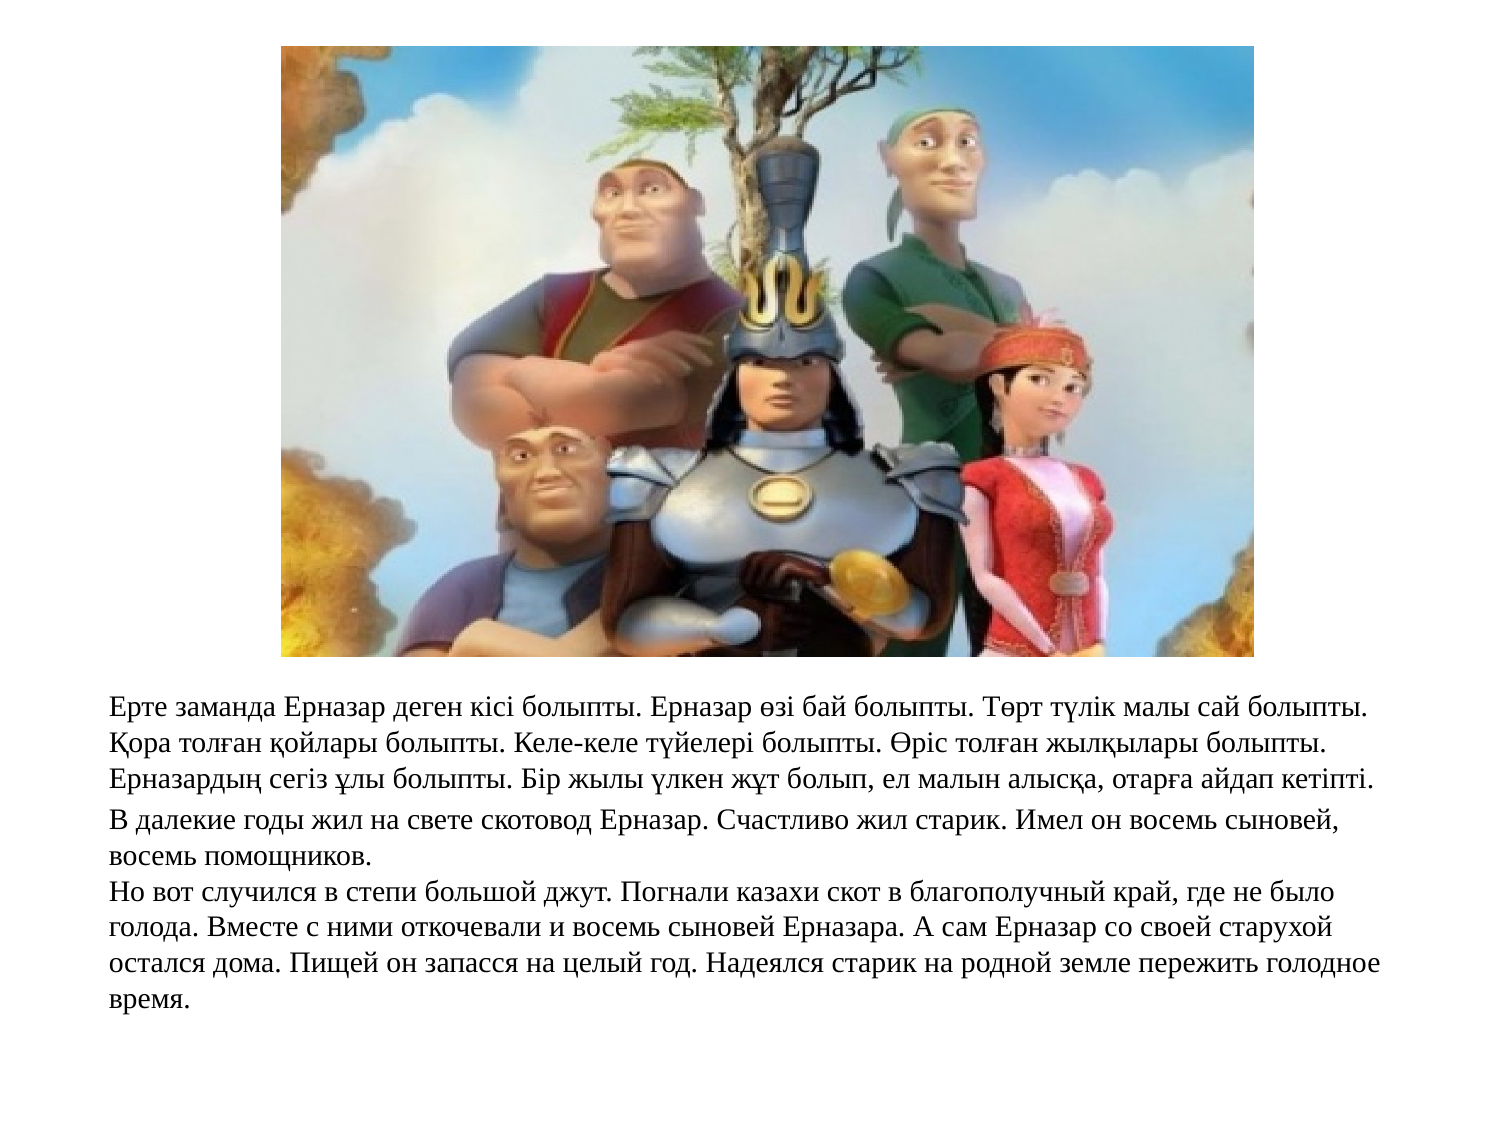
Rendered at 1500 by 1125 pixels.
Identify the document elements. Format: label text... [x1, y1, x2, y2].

list Ерте заманда Ерназар деген кісі болыпты. Ерназар өзі бай болыпты. Төрт түлік малы сай болыпты. Қора толған қойлары болыпты. Келе-келе түйелері болыпты. Өріс толған жылқылары болыпты. Ерназардың сегіз ұлы болыпты. Бір жылы үлкен жұт болып, ел малын алысқа, отарға айдап кетіпті. В далекие годы жил на свете скотовод Ерназар. Счастливо жил старик. Имел он восемь сыновей, восемь помощников. Но вот случился в степи большой джут. Погнали казахи скот в благополучный край, где не было голода. Вместе с ними откочевали и восемь сыновей Ерназара. А сам Ерназар со своей старухой остался дома. Пищей он запасся на целый год. Надеялся старик на родной земле пережить голодное время. [93, 679, 1418, 1079]
picture [280, 46, 1255, 657]
